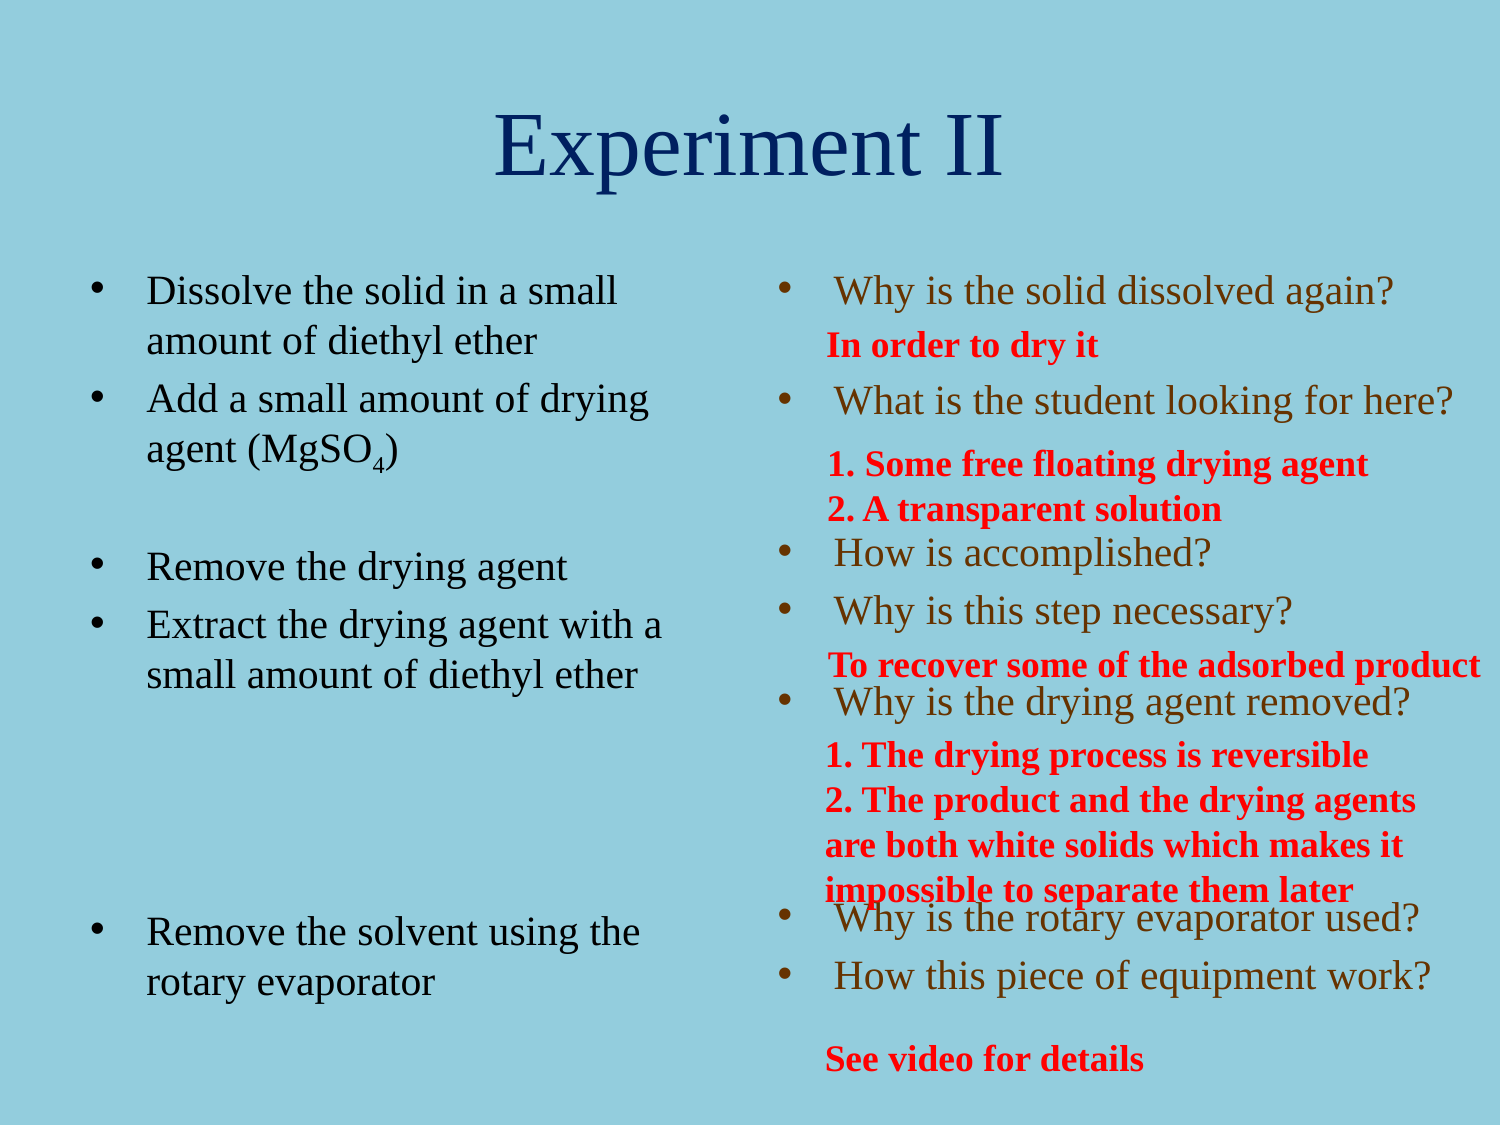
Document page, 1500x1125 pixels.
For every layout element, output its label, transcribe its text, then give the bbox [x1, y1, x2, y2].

text_box In order to dry it [811, 312, 1114, 373]
list Dissolve the solid in a small amount of diethyl ether Add a small amount of drying agent (MgSO4) Remove the drying agent Extract the drying agent with a small amount of diethyl ether Remove the solvent using the rotary evaporator [75, 254, 738, 998]
text_box 1. Some free floating drying agent 2. A transparent solution [812, 431, 1385, 537]
title Experiment II [75, 45, 1425, 233]
list Why is the solid dissolved again? What is the student looking for here? How is accomplished? Why is this step necessary? Why is the drying agent removed? Why is the rotary evaporator used? How this piece of equipment work? [762, 254, 1475, 1005]
text_box 1. The drying process is reversible 2. The product and the drying agents are both white solids which makes it impossible to separate them later [810, 722, 1448, 918]
text_box To recover some of the adsorbed product [813, 632, 1500, 693]
text_box See video for details [809, 1026, 1173, 1087]
